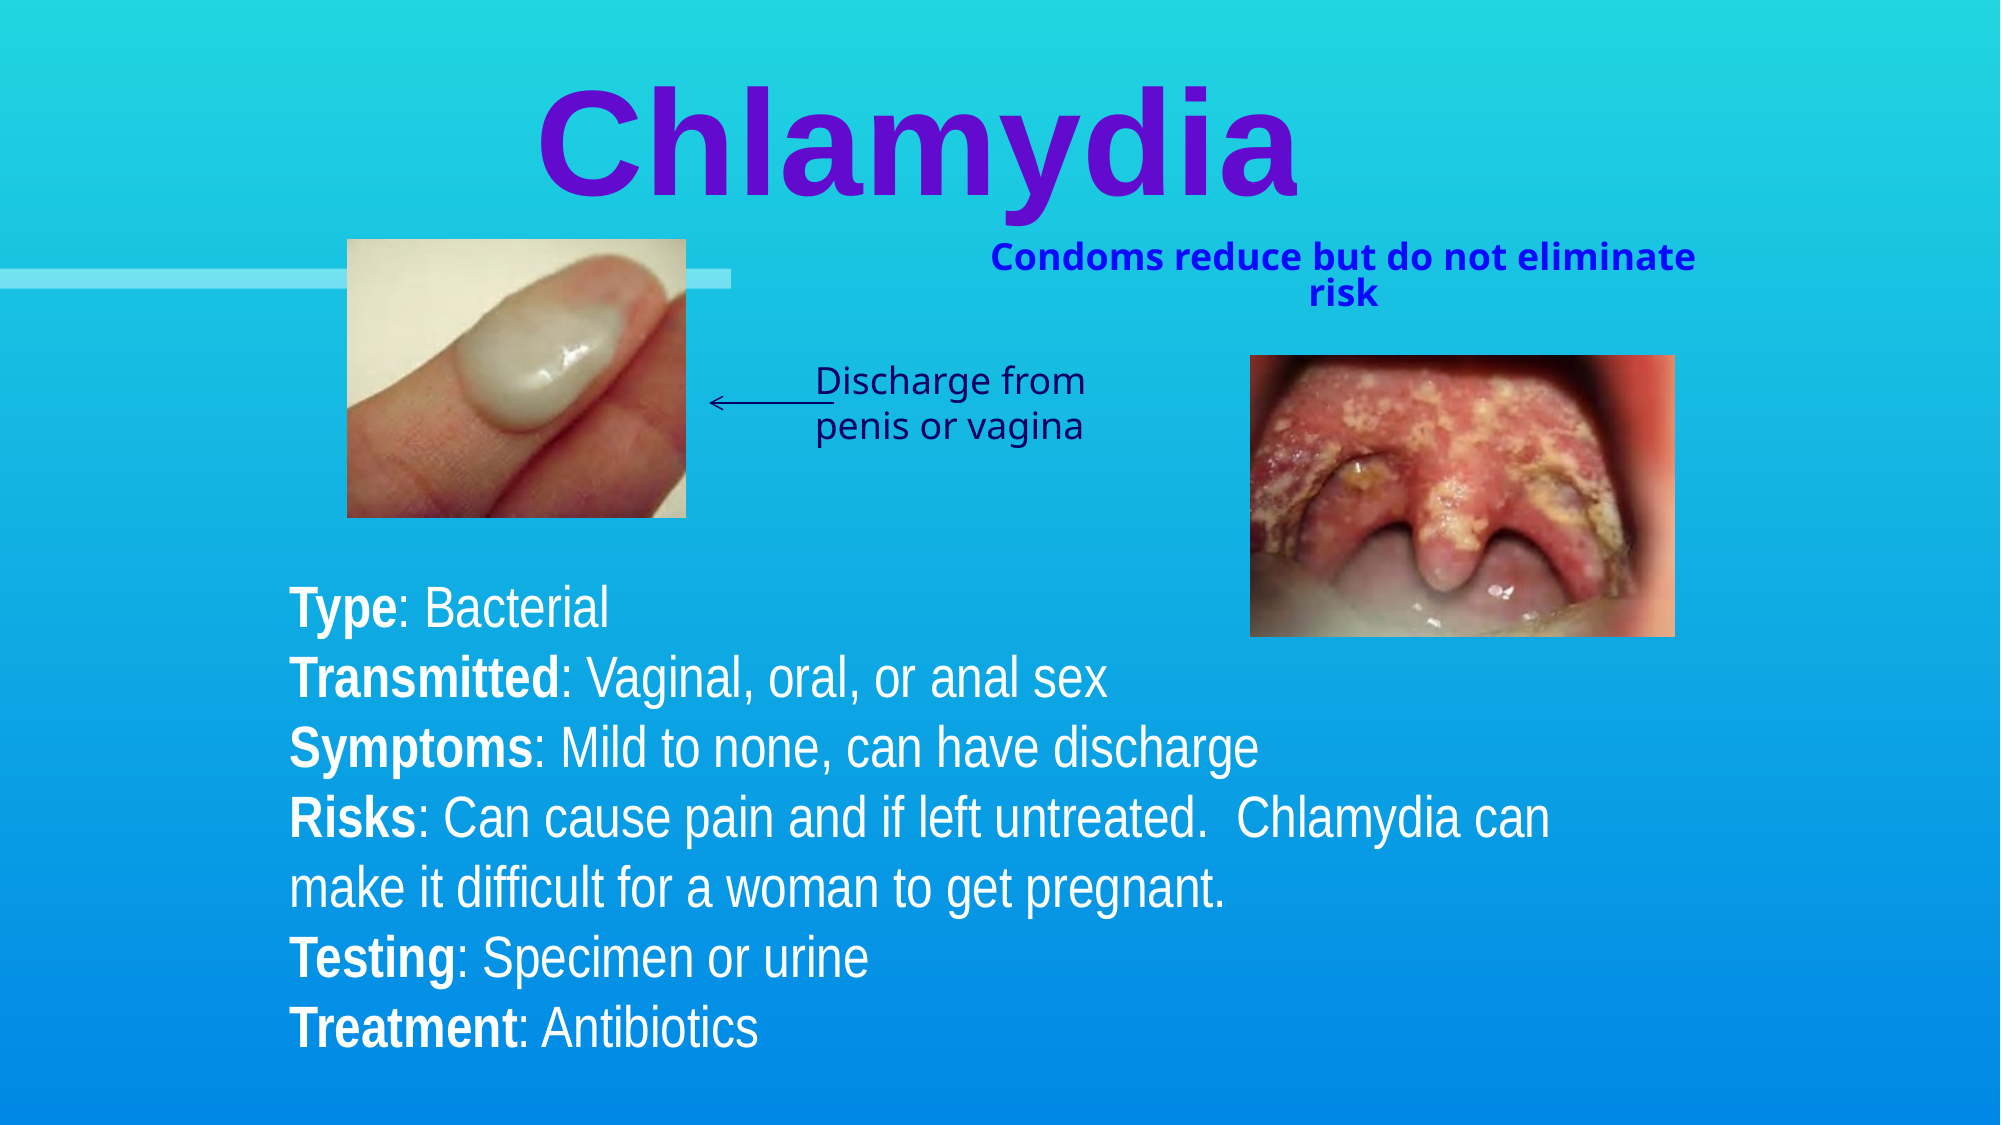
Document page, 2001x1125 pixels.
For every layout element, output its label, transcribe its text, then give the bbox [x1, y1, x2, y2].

picture [0, 238, 2000, 636]
text_box Condoms reduce but do not eliminate risk [968, 234, 1719, 321]
text_box Discharge from penis or vagina [800, 349, 1138, 455]
text_box Type: Bacterial Transmitted: Vaginal, oral, or anal sex Symptoms: Mild to none, can have discharge Risks: Can cause pain and if left untreated. Chlamydia can make it difficult for a woman to get pregnant. Testing: Specimen or urine Treatment: Antibiotics [274, 562, 1568, 1067]
text_box Chlamydia [520, 37, 1318, 233]
